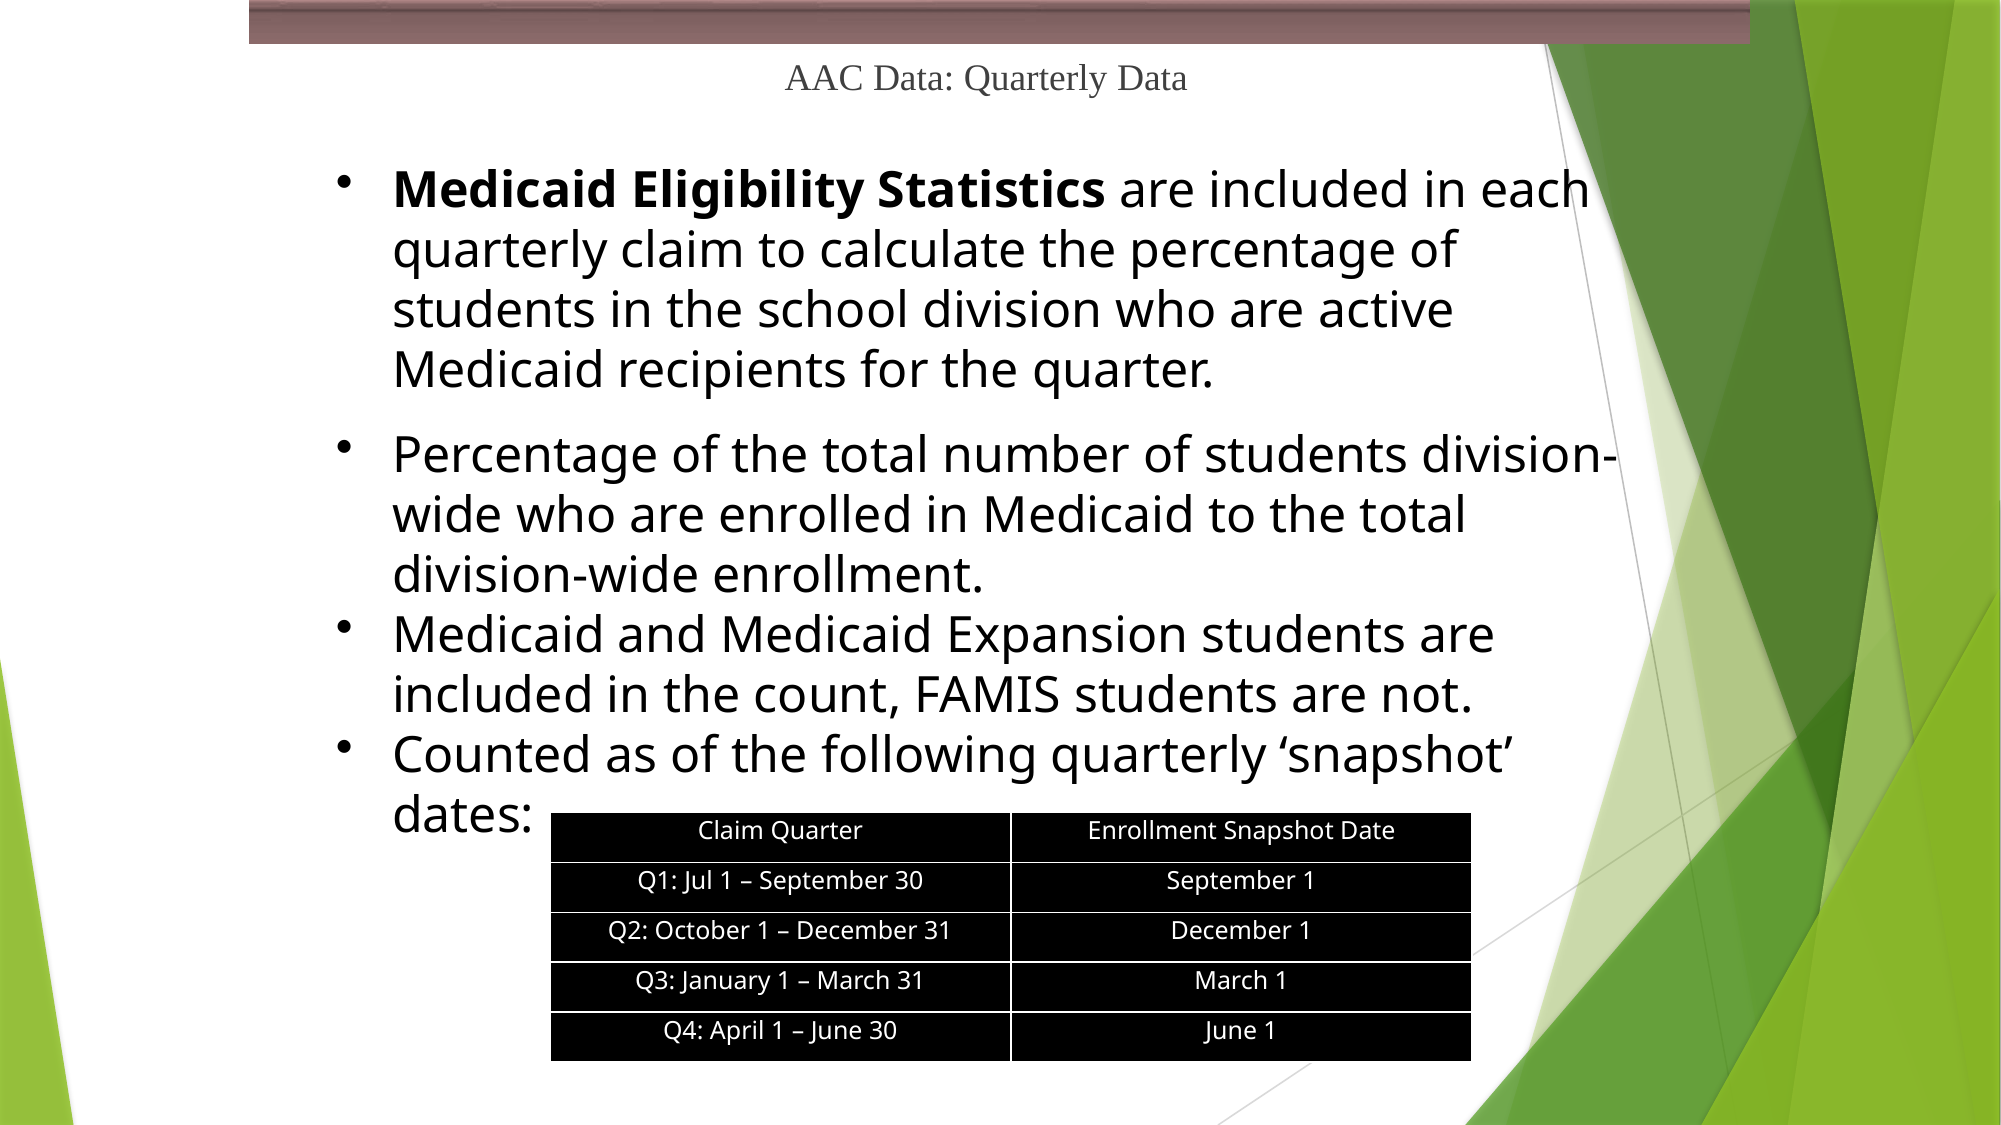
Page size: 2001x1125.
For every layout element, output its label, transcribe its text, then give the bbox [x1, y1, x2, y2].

table_header Claim Quarter [551, 813, 1010, 862]
picture [249, 0, 1751, 44]
table_cell Q1: Jul 1 – September 30 [551, 863, 1010, 912]
table_cell Q4: April 1 – June 30 [551, 1013, 1010, 1061]
list AAC Data: Quarterly Data [323, 53, 1649, 124]
table_header Enrollment Snapshot Date [1012, 813, 1471, 862]
table_cell June 1 [1012, 1013, 1471, 1061]
table_cell Q3: January 1 – March 31 [551, 963, 1010, 1011]
table_cell March 1 [1012, 963, 1471, 1011]
table_cell December 1 [1012, 913, 1471, 961]
text_box Medicaid Eligibility Statistics are included in each quarterly claim to calculate the percentage of students in the school division who are active Medicaid recipients for the quarter. Percentage of the total number of students division-wide who are enrolled in Medicaid to the total division-wide enrollment. Medicaid and Medicaid Expansion students are included in the count, FAMIS students are not. Counted as of the following quarterly ‘snapshot’ dates: [321, 124, 1659, 1030]
table_cell September 1 [1012, 863, 1471, 912]
table_cell Q2: October 1 – December 31 [551, 913, 1010, 961]
